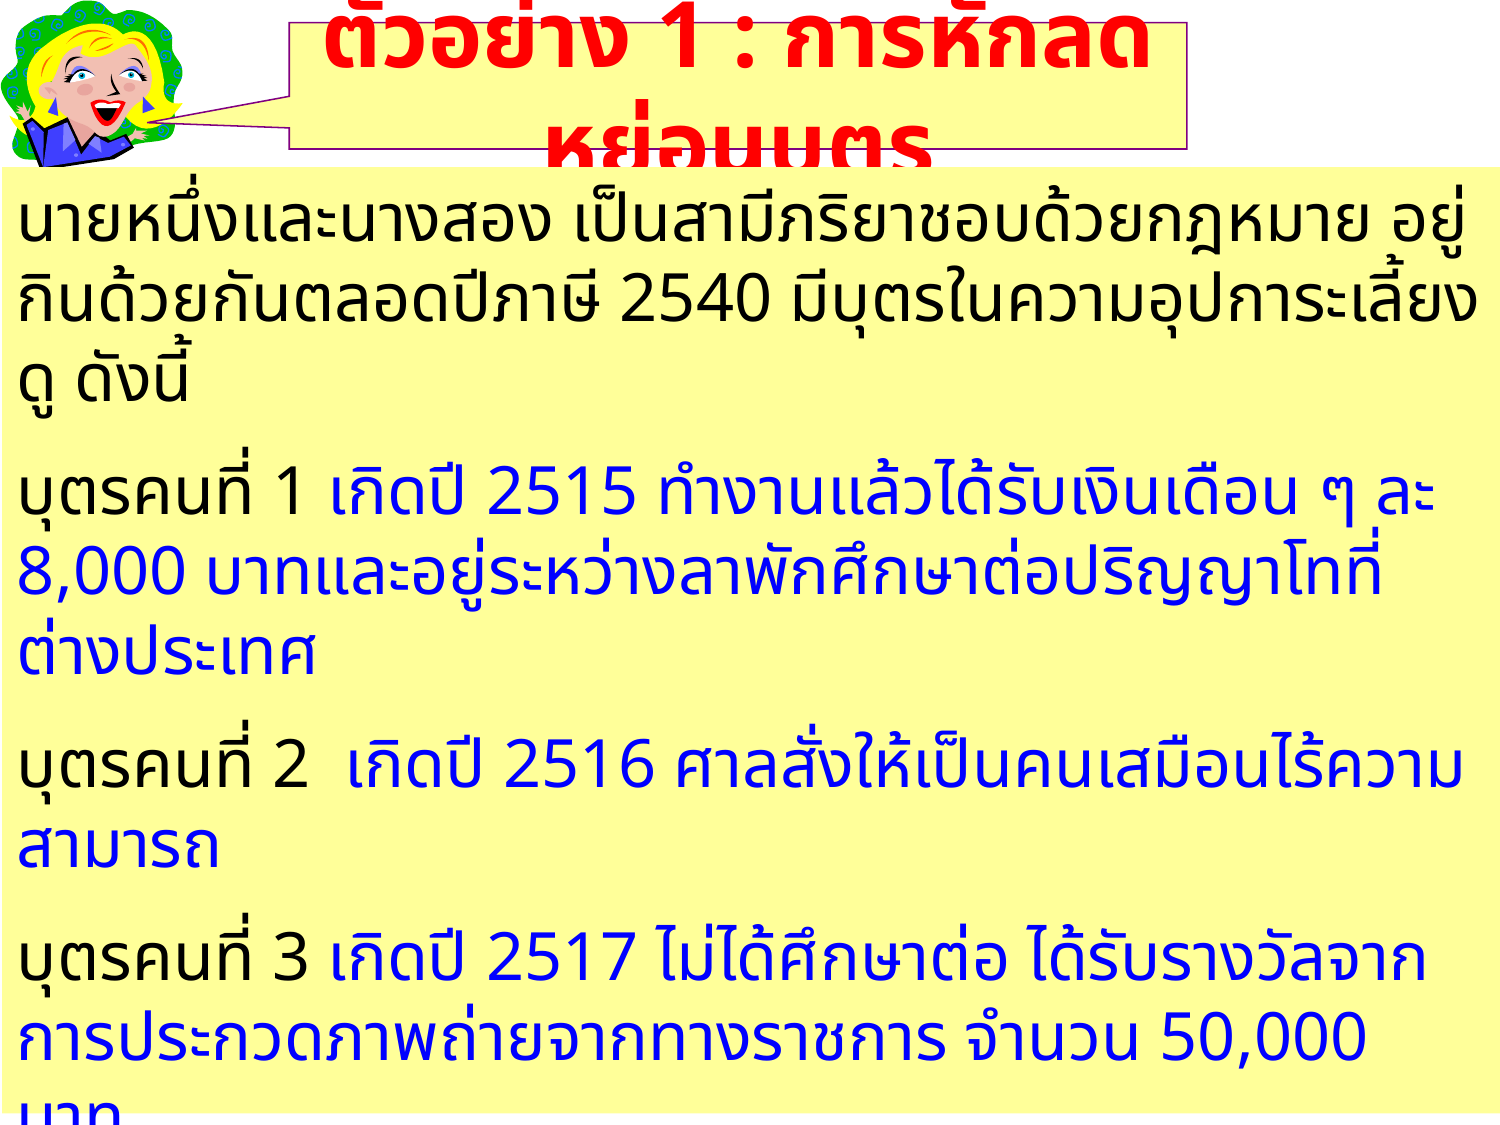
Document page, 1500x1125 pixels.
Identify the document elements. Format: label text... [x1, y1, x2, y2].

text_box นายหนึ่งและนางสอง เป็นสามีภริยาชอบด้วยกฎหมาย อยู่กินด้วยกันตลอดปีภาษี 2540 มีบุตรในความอุปการะเลี้ยงดู ดังนี้ บุตรคนที่ 1 เกิดปี 2515 ทำงานแล้วได้รับเงินเดือน ๆ ละ 8,000 บาทและอยู่ระหว่างลาพักศึกษาต่อปริญญาโทที่ต่างประเทศ บุตรคนที่ 2 เกิดปี 2516 ศาลสั่งให้เป็นคนเสมือนไร้ความสามารถ บุตรคนที่ 3 เกิดปี 2517 ไม่ได้ศึกษาต่อ ได้รับรางวัลจากการประกวดภาพถ่ายจากทางราชการ จำนวน 50,000 บาท บุตรคนที่ 4 เกิดปี 2521 ศึกษาระดับปวช. เสียชีวิตด้วยอุบัติเหตุ เมื่อวันที่ 8 ต.ค. 40 บุตรคนที่ 5 เกิดปี 2523 ศึกษาที่โรงเรียนมัธยมหอวัง ไม่มีเงินได้ [2, 167, 1500, 1114]
picture [0, 0, 184, 171]
text_box ตัวอย่าง 1 : การหักลดหย่อนบุตร [187, 22, 1187, 149]
